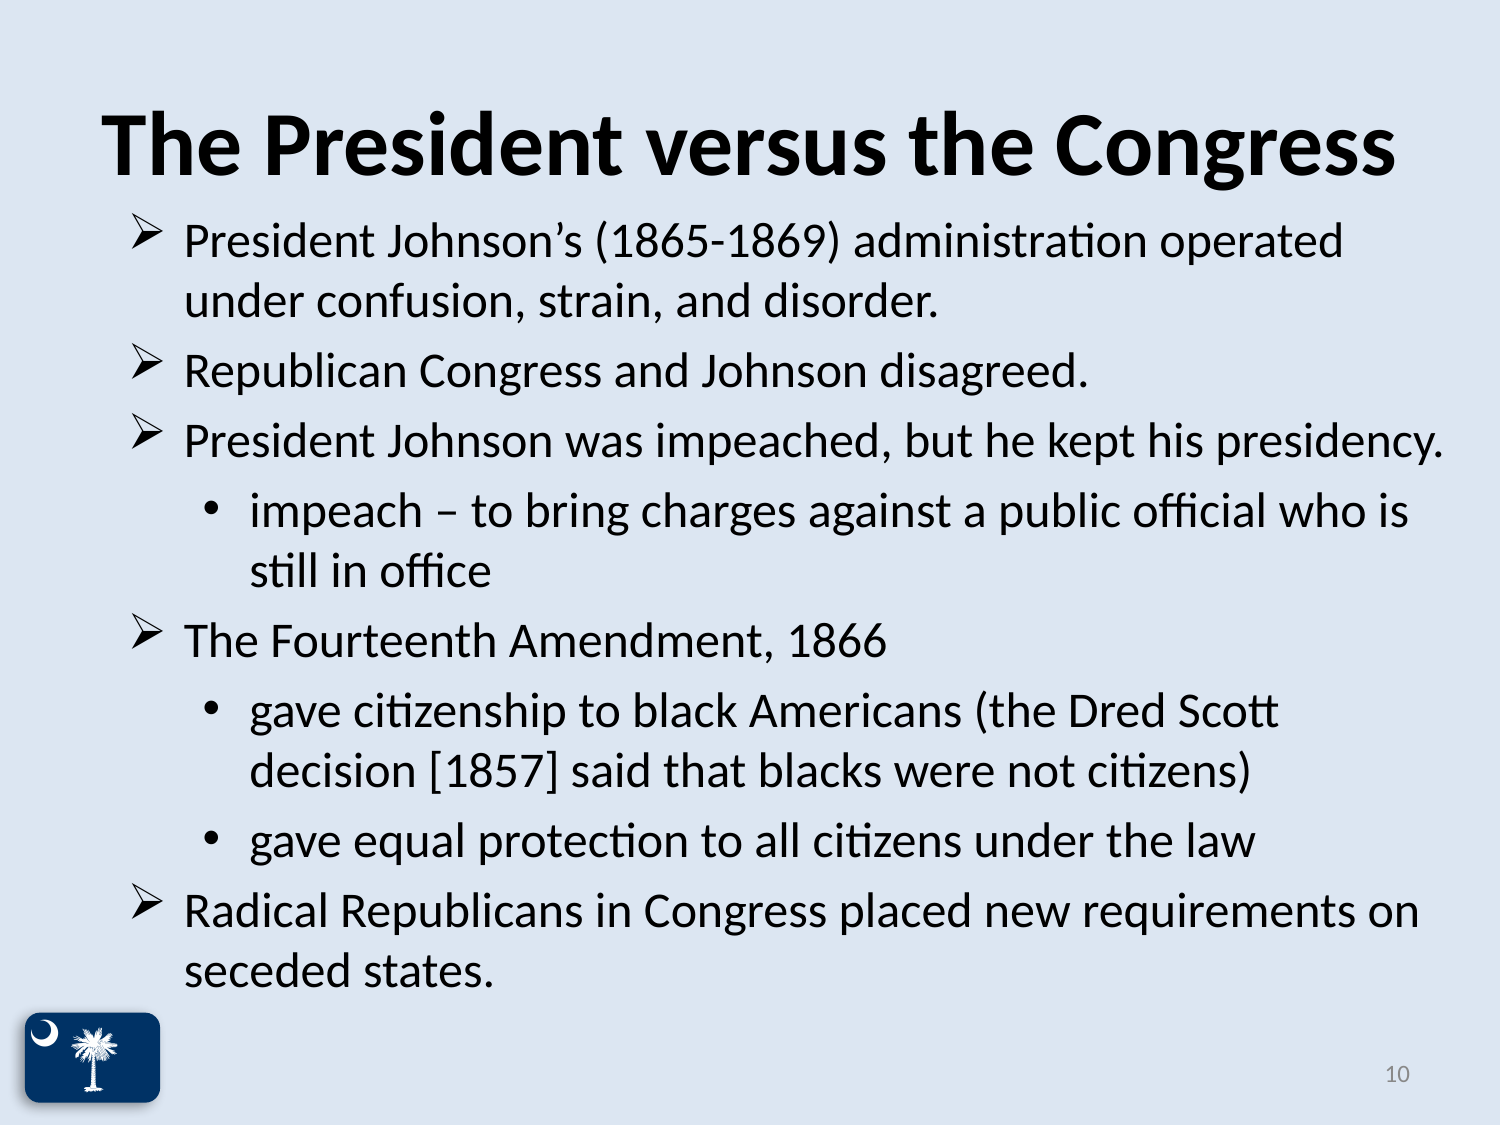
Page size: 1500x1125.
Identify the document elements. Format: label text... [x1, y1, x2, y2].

slide_number 10 [1074, 1042, 1425, 1103]
picture [24, 1012, 161, 1103]
list President Johnson’s (1865-1869) administration operated under confusion, strain, and disorder. Republican Congress and Johnson disagreed. President Johnson was impeached, but he kept his presidency. impeach – to bring charges against a public official who is still in office The Fourteenth Amendment, 1866 gave citizenship to black Americans (the Dred Scott decision [1857] said that blacks were not citizens) gave equal protection to all citizens under the law Radical Republicans in Congress placed new requirements on seceded states. [112, 200, 1463, 943]
title The President versus the Congress [75, 45, 1425, 233]
